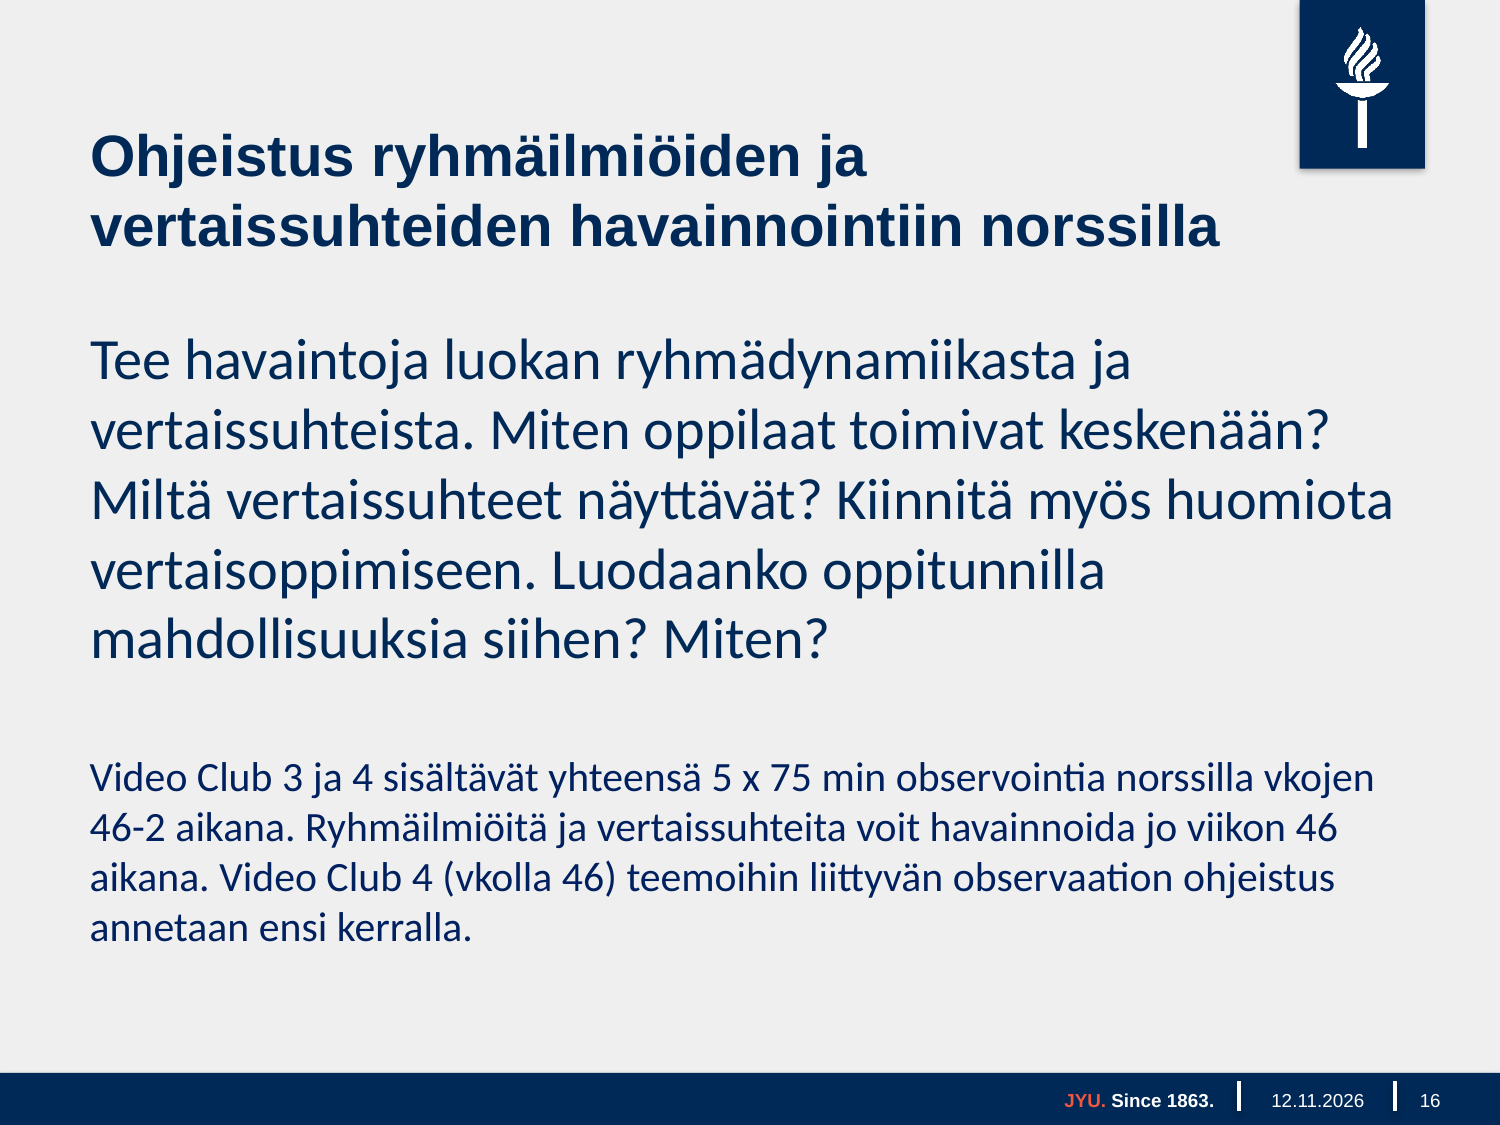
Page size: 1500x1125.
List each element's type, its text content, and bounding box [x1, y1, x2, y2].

slide_number 16 [1405, 1081, 1480, 1112]
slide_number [1249, 1081, 1386, 1112]
list Tee havaintoja luokan ryhmädynamiikasta ja vertaissuhteista. Miten oppilaat toimivat keskenään? Miltä vertaissuhteet näyttävät? Kiinnitä myös huomiota vertaisoppimiseen. Luodaanko oppitunnilla mahdollisuuksia siihen? Miten? [75, 313, 1425, 701]
footer JYU. Since 1863. [876, 1081, 1229, 1112]
picture [1335, 27, 1389, 148]
text_box Video Club 3 ja 4 sisältävät yhteensä 5 x 75 min observointia norssilla vkojen 46-2 aikana. Ryhmäilmiöitä ja vertaissuhteita voit havainnoida jo viikon 46 aikana. Video Club 4 (vkolla 46) teemoihin liittyvän observaation ohjeistus annetaan ensi kerralla. [74, 742, 1425, 957]
title Ohjeistus ryhmäilmiöiden ja vertaissuhteiden havainnointiin norssilla [75, 104, 1284, 272]
